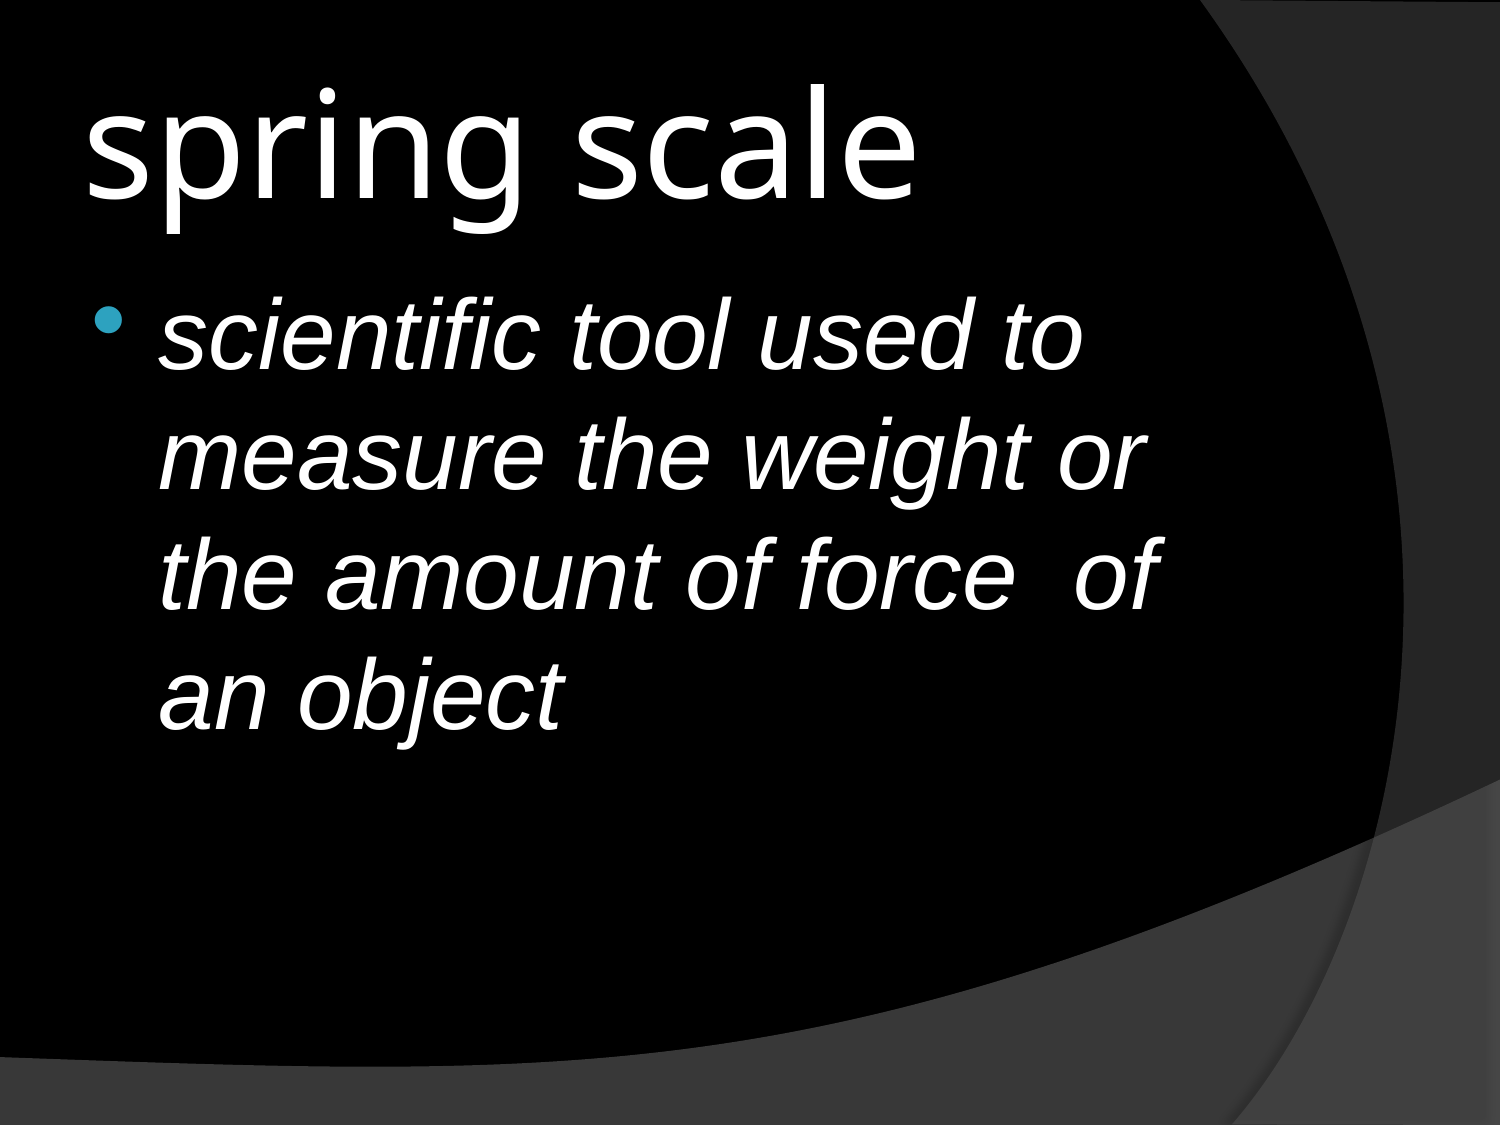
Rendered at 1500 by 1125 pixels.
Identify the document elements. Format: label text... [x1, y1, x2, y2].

title spring scale [75, 45, 1300, 233]
list scientific tool used to measure the weight or the amount of force of an object [75, 262, 1300, 1005]
